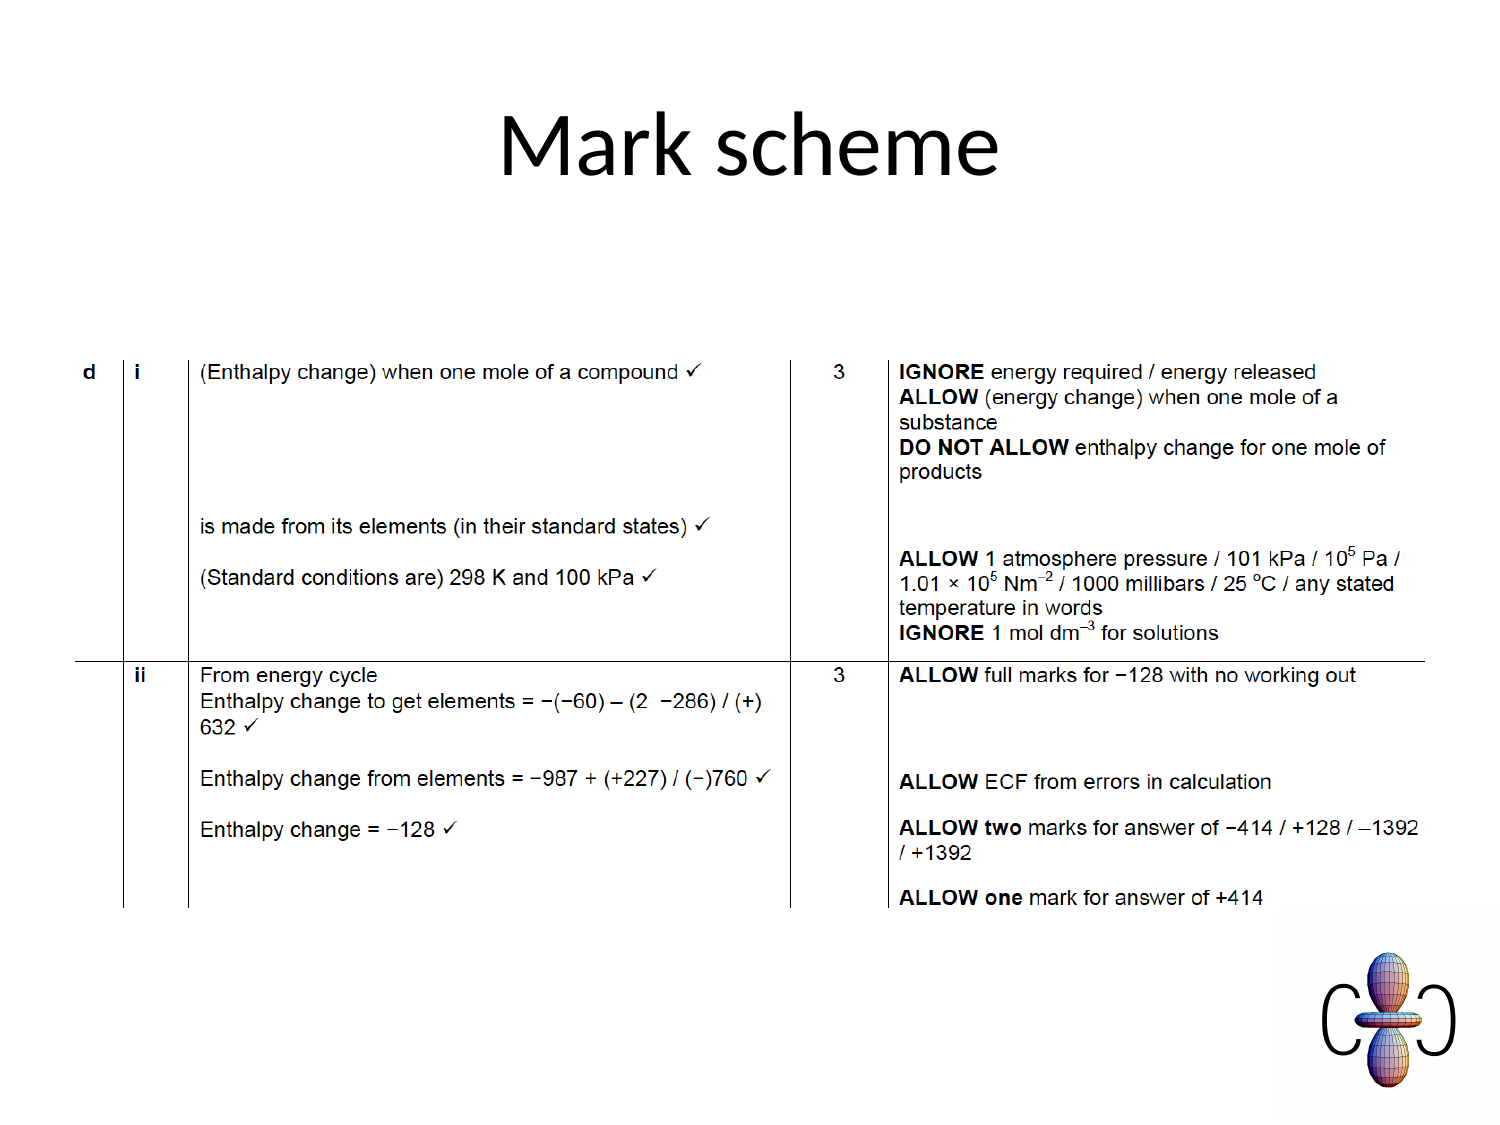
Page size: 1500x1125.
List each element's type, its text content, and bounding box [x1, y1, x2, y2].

picture [1276, 909, 1500, 1123]
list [74, 262, 1426, 1006]
title Mark scheme [75, 45, 1425, 233]
